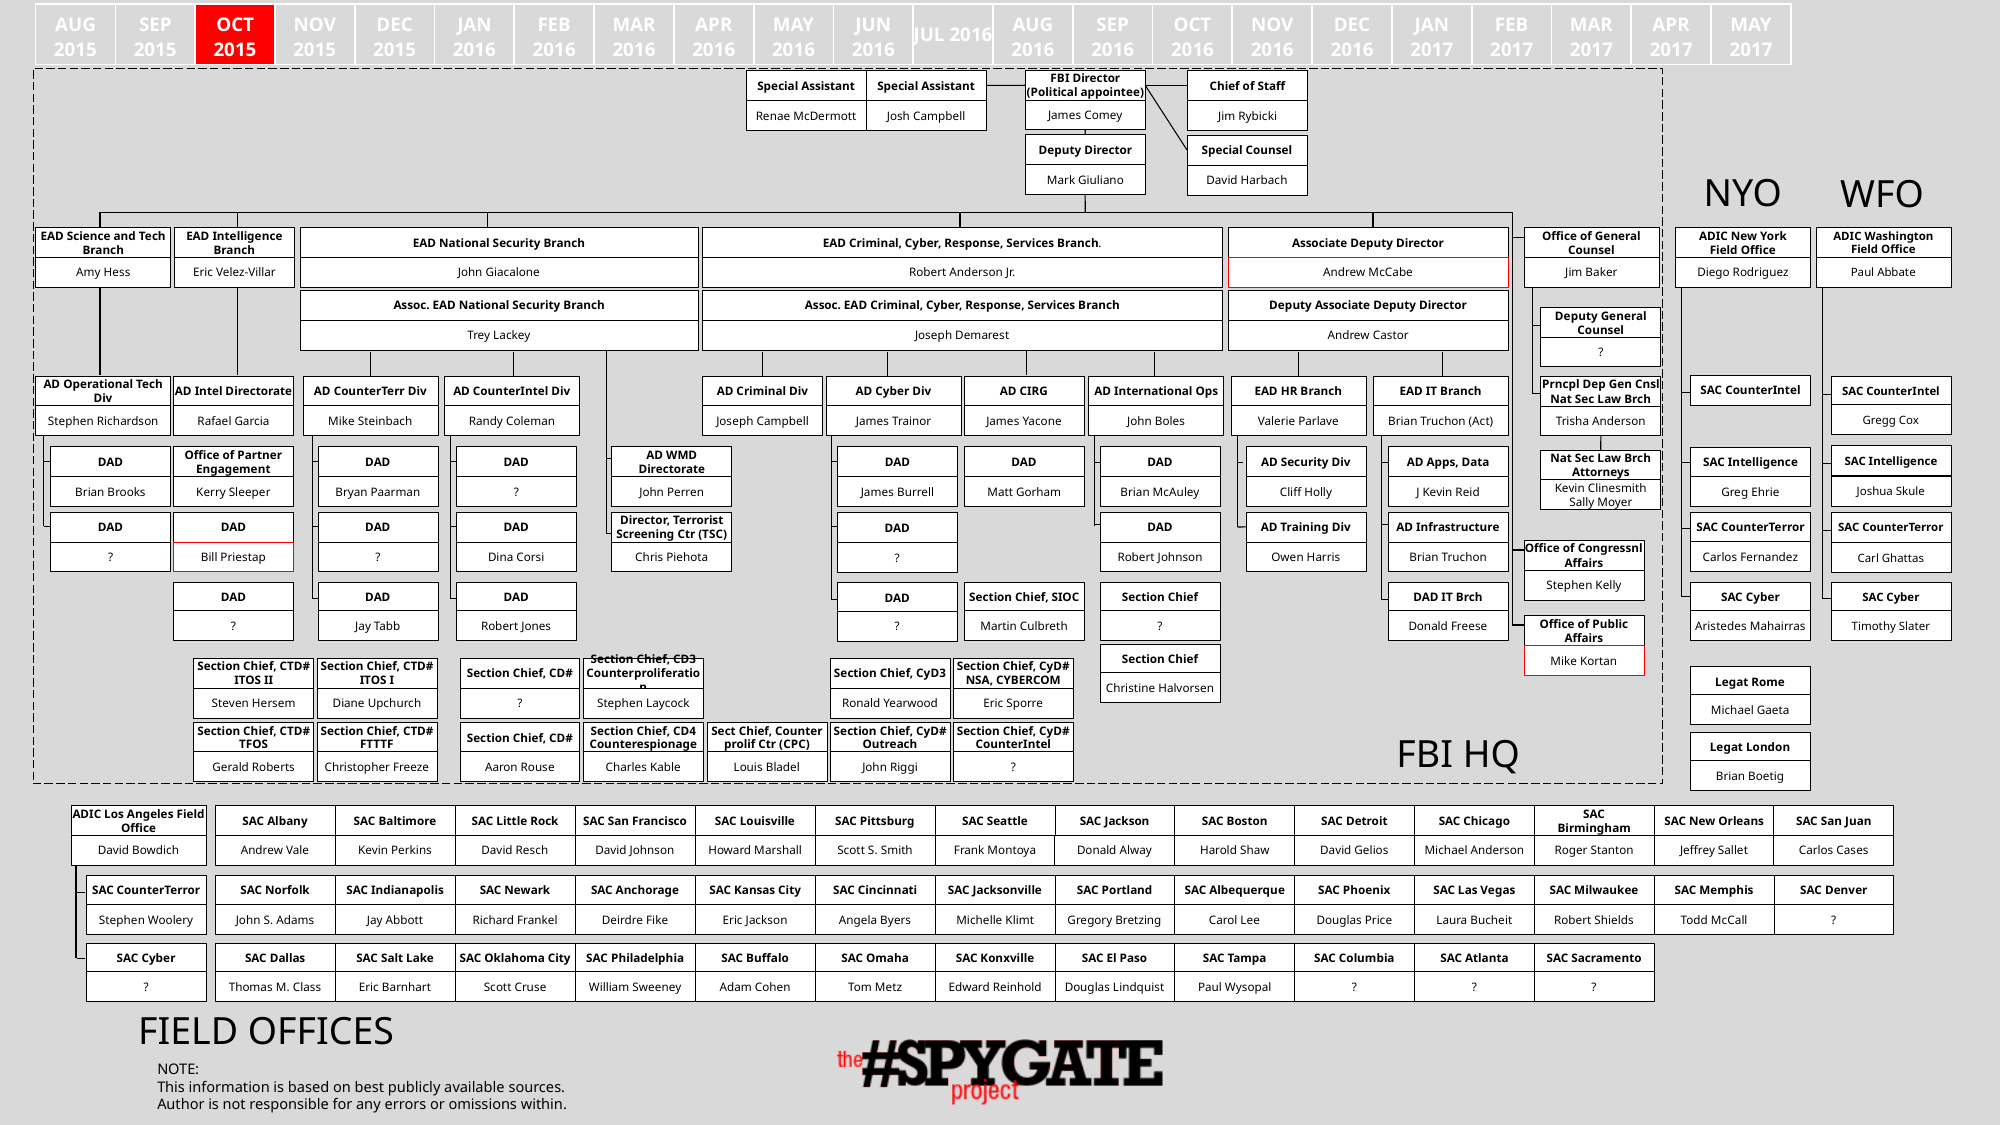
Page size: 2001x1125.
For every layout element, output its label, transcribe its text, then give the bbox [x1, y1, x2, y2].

text_box Frank Montoya [935, 834, 1054, 865]
text_box David Gelios [1295, 834, 1415, 865]
text_box Carlos Fernandez [1690, 541, 1811, 572]
table_header FEB 2016 [515, 5, 593, 64]
text_box SAC Birmingham [1535, 805, 1654, 834]
text_box SAC CounterIntel [1690, 375, 1811, 405]
text_box NYO [1673, 162, 1804, 222]
text_box ? [953, 751, 1074, 782]
text_box Laura Bucheit [1414, 904, 1535, 935]
picture [836, 1039, 1164, 1106]
text_box WFO [1804, 162, 1960, 222]
text_box Donald Alway [1054, 834, 1175, 865]
text_box Michael Anderson [1415, 834, 1535, 865]
text_box ? [837, 542, 958, 573]
text_box SAC Philadelphia [575, 943, 695, 971]
text_box SAC CounterTerror [1690, 511, 1811, 541]
text_box John Riggi [830, 751, 950, 782]
text_box NOTE: This information is based on best publicly available sources. Author is not responsible for any errors or omissions within. [142, 1052, 584, 1120]
text_box Todd McCall [1654, 904, 1774, 935]
text_box Carl Ghattas [1830, 542, 1951, 573]
text_box SAC Memphis [1654, 875, 1774, 904]
table_header APR 2016 [675, 5, 753, 64]
text_box Carlos Cases [1773, 834, 1894, 865]
table_header JAN 2017 [1393, 5, 1471, 64]
text_box Joshua Skule [1830, 476, 1951, 507]
text_box Section Chief, CyD# NSA, CYBERCOM [953, 658, 1074, 688]
text_box ? [1295, 971, 1415, 1002]
text_box ADIC Los Angeles Field Office [71, 805, 206, 834]
text_box SAC Cyber [1690, 581, 1811, 610]
table_header APR 2017 [1632, 5, 1710, 64]
text_box FBI HQ [1381, 722, 1621, 783]
table_header JAN 2016 [435, 5, 513, 64]
text_box Gregory Bretzing [1055, 904, 1175, 935]
text_box ? [1535, 971, 1654, 1002]
text_box SAC Anchorage [575, 875, 695, 904]
text_box ? [1774, 904, 1894, 935]
text_box SAC Seattle [935, 805, 1055, 834]
text_box SAC Atlanta [1414, 943, 1534, 971]
text_box Eric Barnhart [335, 971, 455, 999]
table_header MAR 2017 [1552, 5, 1630, 64]
text_box John S. Adams [215, 904, 335, 935]
text_box ADIC New York Field Office [1675, 227, 1811, 257]
text_box Section Chief, SIOC [964, 581, 1085, 610]
text_box Legat London [1689, 731, 1810, 760]
table_header DEC 2015 [356, 5, 434, 64]
text_box Greg Ehrie [1690, 476, 1811, 507]
text_box SAC Louisville [695, 805, 815, 834]
text_box Diego Rodriguez [1675, 257, 1811, 288]
text_box SAC Las Vegas [1415, 875, 1535, 904]
text_box SAC Portland [1055, 875, 1175, 904]
text_box SAC Pittsburg [815, 805, 935, 834]
text_box Gregg Cox [1830, 404, 1951, 435]
text_box Harold Shaw [1175, 834, 1295, 865]
text_box Scott S. Smith [815, 834, 935, 865]
text_box Section Chief, CyD3 [830, 658, 950, 688]
text_box SAC Baltimore [335, 805, 455, 834]
text_box SAC Omaha [815, 943, 935, 971]
text_box SAC Boston [1175, 805, 1295, 834]
text_box SAC Newark [455, 875, 575, 904]
text_box Section Chief, CyD# CounterIntel [953, 722, 1074, 751]
text_box Thomas M. Class [215, 971, 335, 999]
text_box DAD [837, 512, 958, 542]
text_box Renae McDermott [746, 100, 866, 131]
text_box SAC Albany [215, 805, 335, 834]
text_box Robert Shields [1535, 904, 1654, 935]
text_box Paul Wysopal [1175, 971, 1295, 1002]
text_box Martin Culbreth [964, 610, 1085, 641]
text_box David Bowdich [71, 834, 206, 865]
table_header JUN 2016 [834, 5, 912, 64]
text_box William Sweeney [575, 971, 695, 1002]
text_box Deirdre Fike [575, 904, 695, 935]
text_box Jay Abbott [335, 904, 455, 935]
text_box Ronald Yearwood [830, 688, 950, 719]
text_box SAC CounterIntel [1830, 375, 1951, 404]
table_header DEC 2016 [1313, 5, 1391, 64]
text_box SAC Milwaukee [1535, 875, 1654, 904]
text_box SAC Kansas City [695, 875, 815, 904]
text_box SAC Cincinnati [815, 875, 935, 904]
table_header SEP 2016 [1074, 5, 1152, 64]
table_header JUL 2016 [914, 5, 992, 64]
text_box SAC Detroit [1295, 805, 1415, 834]
text_box Legat Rome [1689, 666, 1810, 694]
table_header AUG 2015 [36, 5, 115, 64]
text_box SAC Cyber [1830, 581, 1951, 610]
text_box SAC Konxville [935, 943, 1055, 971]
text_box SAC Tampa [1175, 943, 1295, 971]
text_box SAC San Francisco [575, 805, 695, 834]
text_box SAC Jackson [1055, 805, 1175, 834]
text_box SAC Salt Lake [335, 943, 455, 971]
text_box Roger Stanton [1535, 834, 1654, 865]
text_box SAC CounterTerror [86, 875, 206, 904]
text_box Section Chief [1099, 643, 1220, 672]
text_box Scott Cruse [455, 971, 575, 1002]
text_box Timothy Slater [1830, 610, 1951, 641]
text_box ? [837, 610, 958, 641]
text_box SAC Denver [1774, 875, 1894, 904]
text_box Richard Frankel [455, 904, 575, 935]
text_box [1145, 86, 1187, 150]
text_box DAD [837, 582, 958, 610]
text_box SAC Little Rock [455, 805, 575, 834]
text_box SAC San Juan [1773, 805, 1894, 834]
text_box SAC Jacksonville [935, 875, 1055, 904]
text_box Edward Reinhold [935, 971, 1055, 1002]
table_header OCT 2016 [1153, 5, 1231, 64]
table_header MAR 2016 [595, 5, 673, 64]
text_box Aristedes Mahairras [1690, 610, 1811, 641]
table_header OCT 2015 [196, 5, 274, 64]
text_box SAC Sacramento [1534, 943, 1654, 971]
text_box SAC Cyber [86, 943, 206, 971]
text_box Special Assistant [746, 70, 866, 100]
text_box Douglas Lindquist [1055, 971, 1175, 1002]
text_box David Resch [455, 834, 575, 865]
text_box Adam Cohen [695, 971, 815, 1002]
text_box Kevin Perkins [335, 834, 455, 865]
table_header NOV 2015 [276, 5, 354, 64]
text_box FIELD OFFICES [123, 999, 545, 1060]
text_box SAC Indianapolis [335, 875, 455, 904]
table_header AUG 2016 [994, 5, 1072, 64]
text_box SAC Intelligence [1690, 447, 1811, 476]
text_box [32, 67, 1664, 785]
text_box SAC Phoenix [1295, 875, 1415, 904]
text_box Stephen Woolery [86, 904, 206, 935]
text_box Carol Lee [1175, 904, 1294, 935]
table_header MAY 2017 [1712, 5, 1790, 64]
text_box Andrew Vale [215, 834, 335, 865]
text_box Douglas Price [1294, 904, 1414, 935]
text_box Jeffrey Sallet [1654, 834, 1773, 865]
text_box ADIC Washington Field Office [1815, 227, 1951, 257]
table_header NOV 2016 [1233, 5, 1311, 64]
text_box Christine Halvorsen [1099, 672, 1220, 703]
text_box Howard Marshall [695, 834, 815, 865]
text_box SAC CounterTerror [1830, 512, 1951, 542]
text_box David Johnson [575, 834, 695, 865]
text_box Paul Abbate [1815, 257, 1951, 288]
text_box Michelle Klimt [935, 904, 1055, 935]
text_box SAC El Paso [1055, 943, 1175, 971]
text_box SAC Columbia [1295, 943, 1414, 971]
table_header SEP 2015 [116, 5, 194, 64]
text_box Tom Metz [815, 971, 935, 1002]
text_box Section Chief, CyD# Outreach [830, 722, 950, 751]
text_box SAC Albequerque [1175, 875, 1295, 904]
text_box ? [86, 971, 206, 1002]
text_box Michael Gaeta [1689, 694, 1810, 725]
text_box Brian Boetig [1689, 760, 1810, 791]
text_box SAC Intelligence [1830, 445, 1951, 476]
text_box SAC New Orleans [1654, 805, 1773, 834]
text_box Eric Jackson [695, 904, 815, 935]
table_header FEB 2017 [1473, 5, 1551, 64]
text_box ? [1415, 971, 1535, 1002]
table_header MAY 2016 [755, 5, 833, 64]
text_box SAC Oklahoma City [455, 943, 575, 971]
text_box SAC Dallas [215, 943, 335, 971]
text_box SAC Buffalo [695, 943, 815, 971]
text_box SAC Norfolk [215, 875, 335, 904]
text_box Angela Byers [815, 904, 935, 935]
text_box Eric Sporre [953, 688, 1074, 719]
text_box SAC Chicago [1415, 805, 1535, 834]
